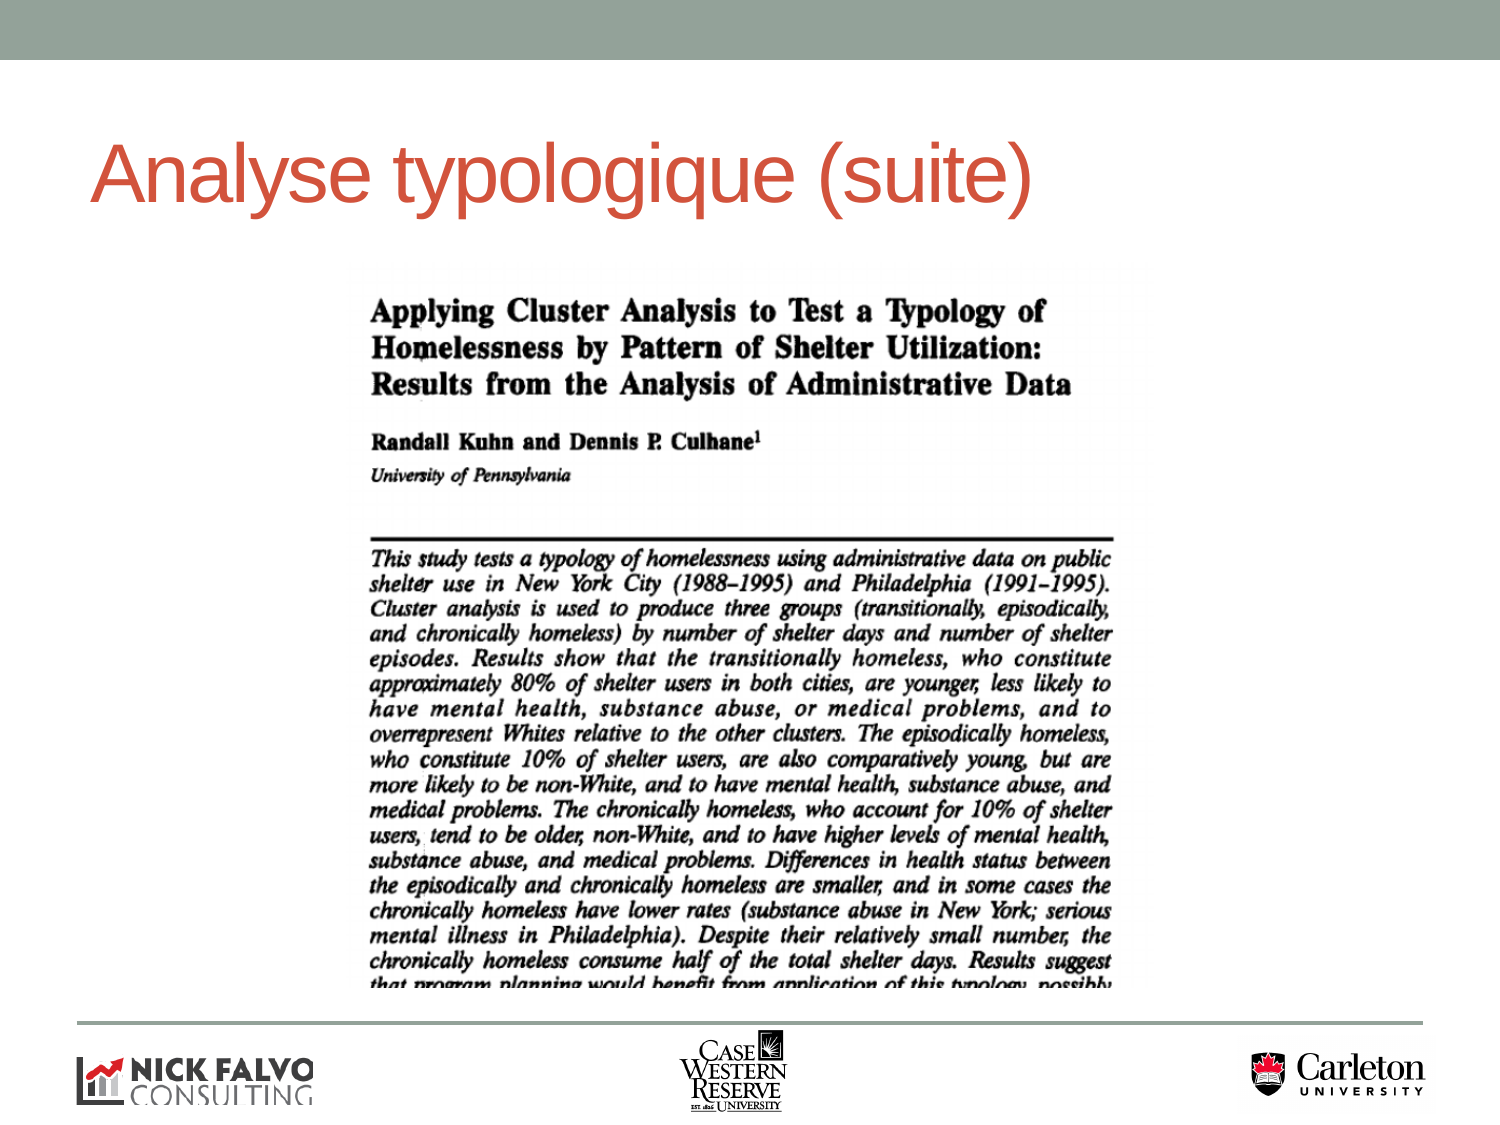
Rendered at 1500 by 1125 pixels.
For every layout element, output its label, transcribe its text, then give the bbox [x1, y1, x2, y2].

picture [1237, 1035, 1436, 1114]
title Analyse typologique (suite) [75, 87, 1425, 250]
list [346, 262, 1154, 988]
picture [679, 1030, 793, 1120]
